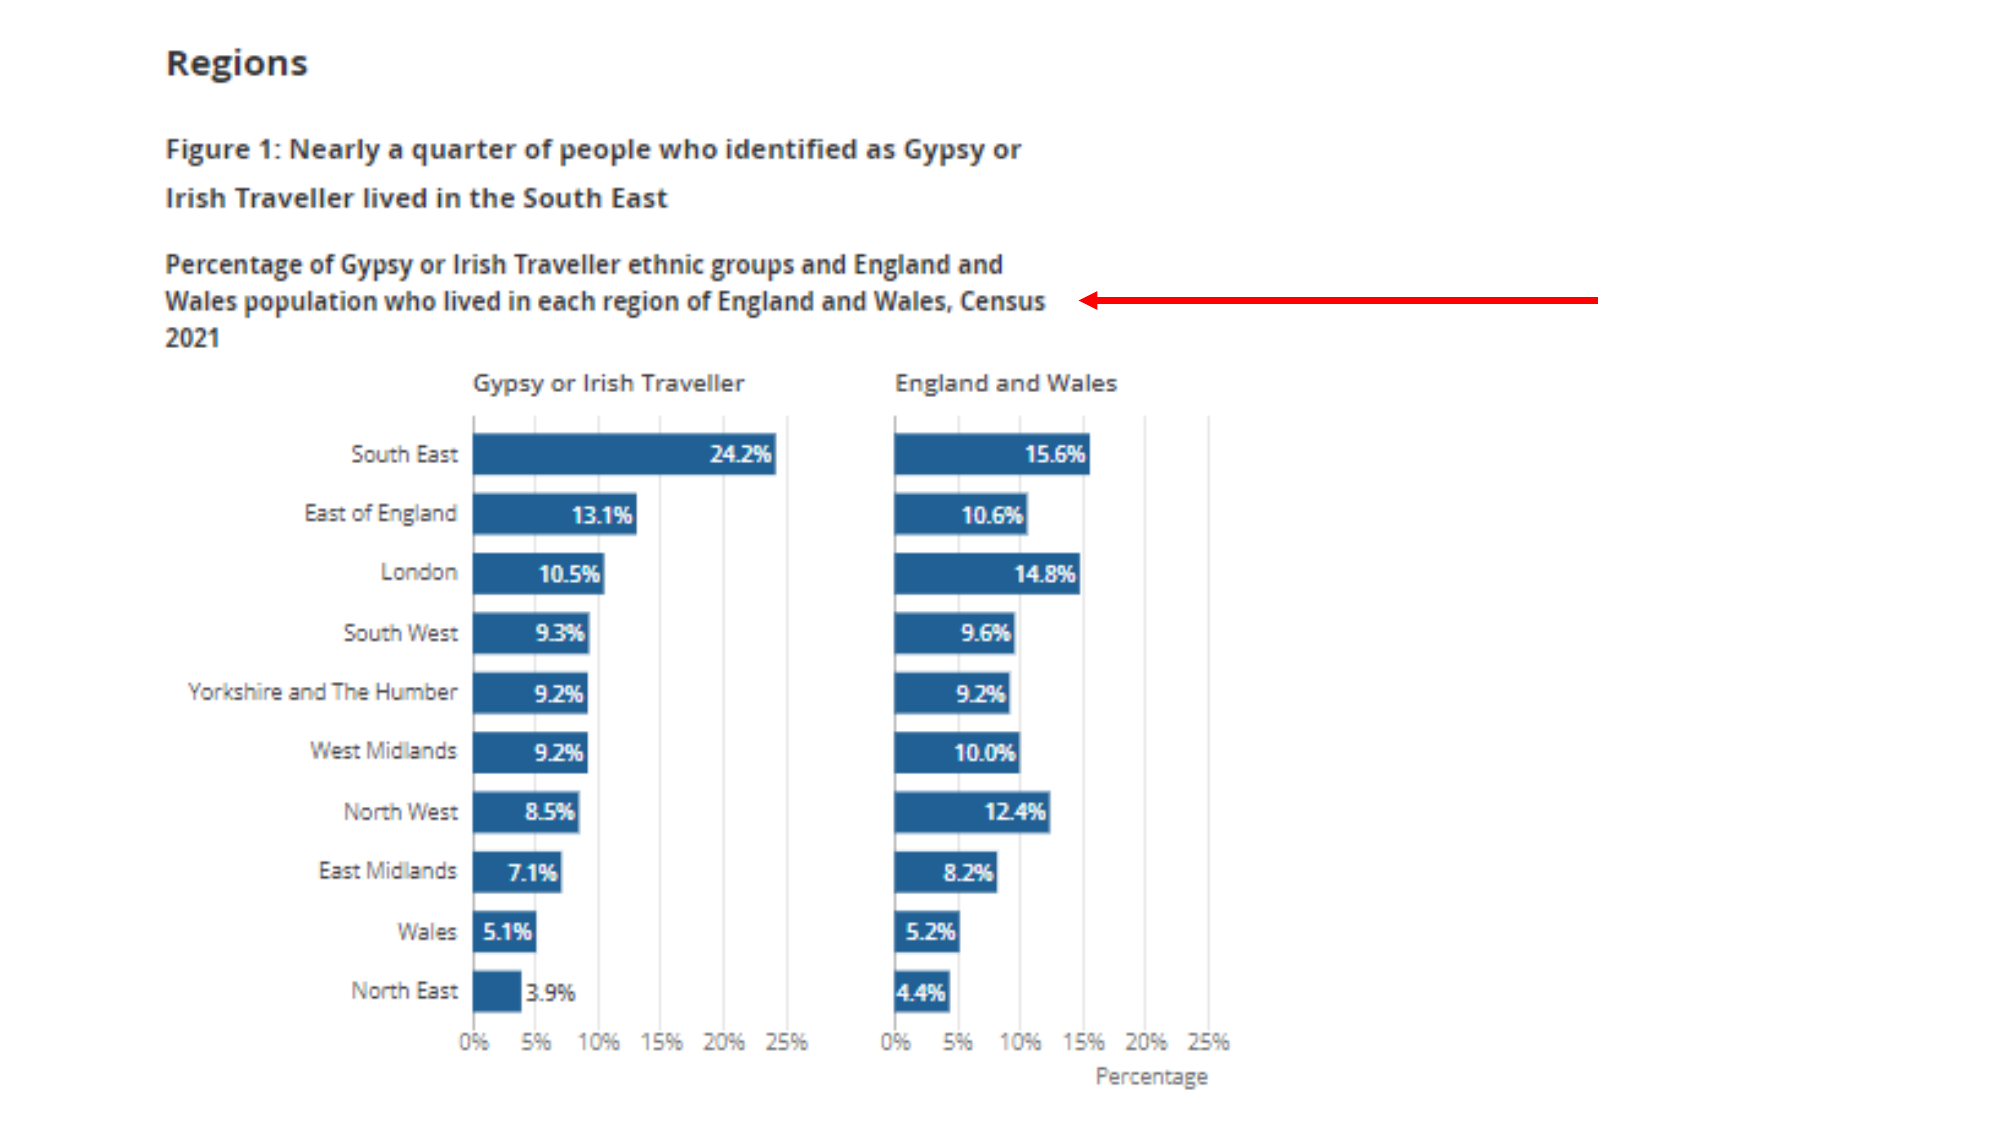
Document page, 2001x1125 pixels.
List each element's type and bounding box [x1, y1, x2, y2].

picture [52, 10, 1360, 1125]
